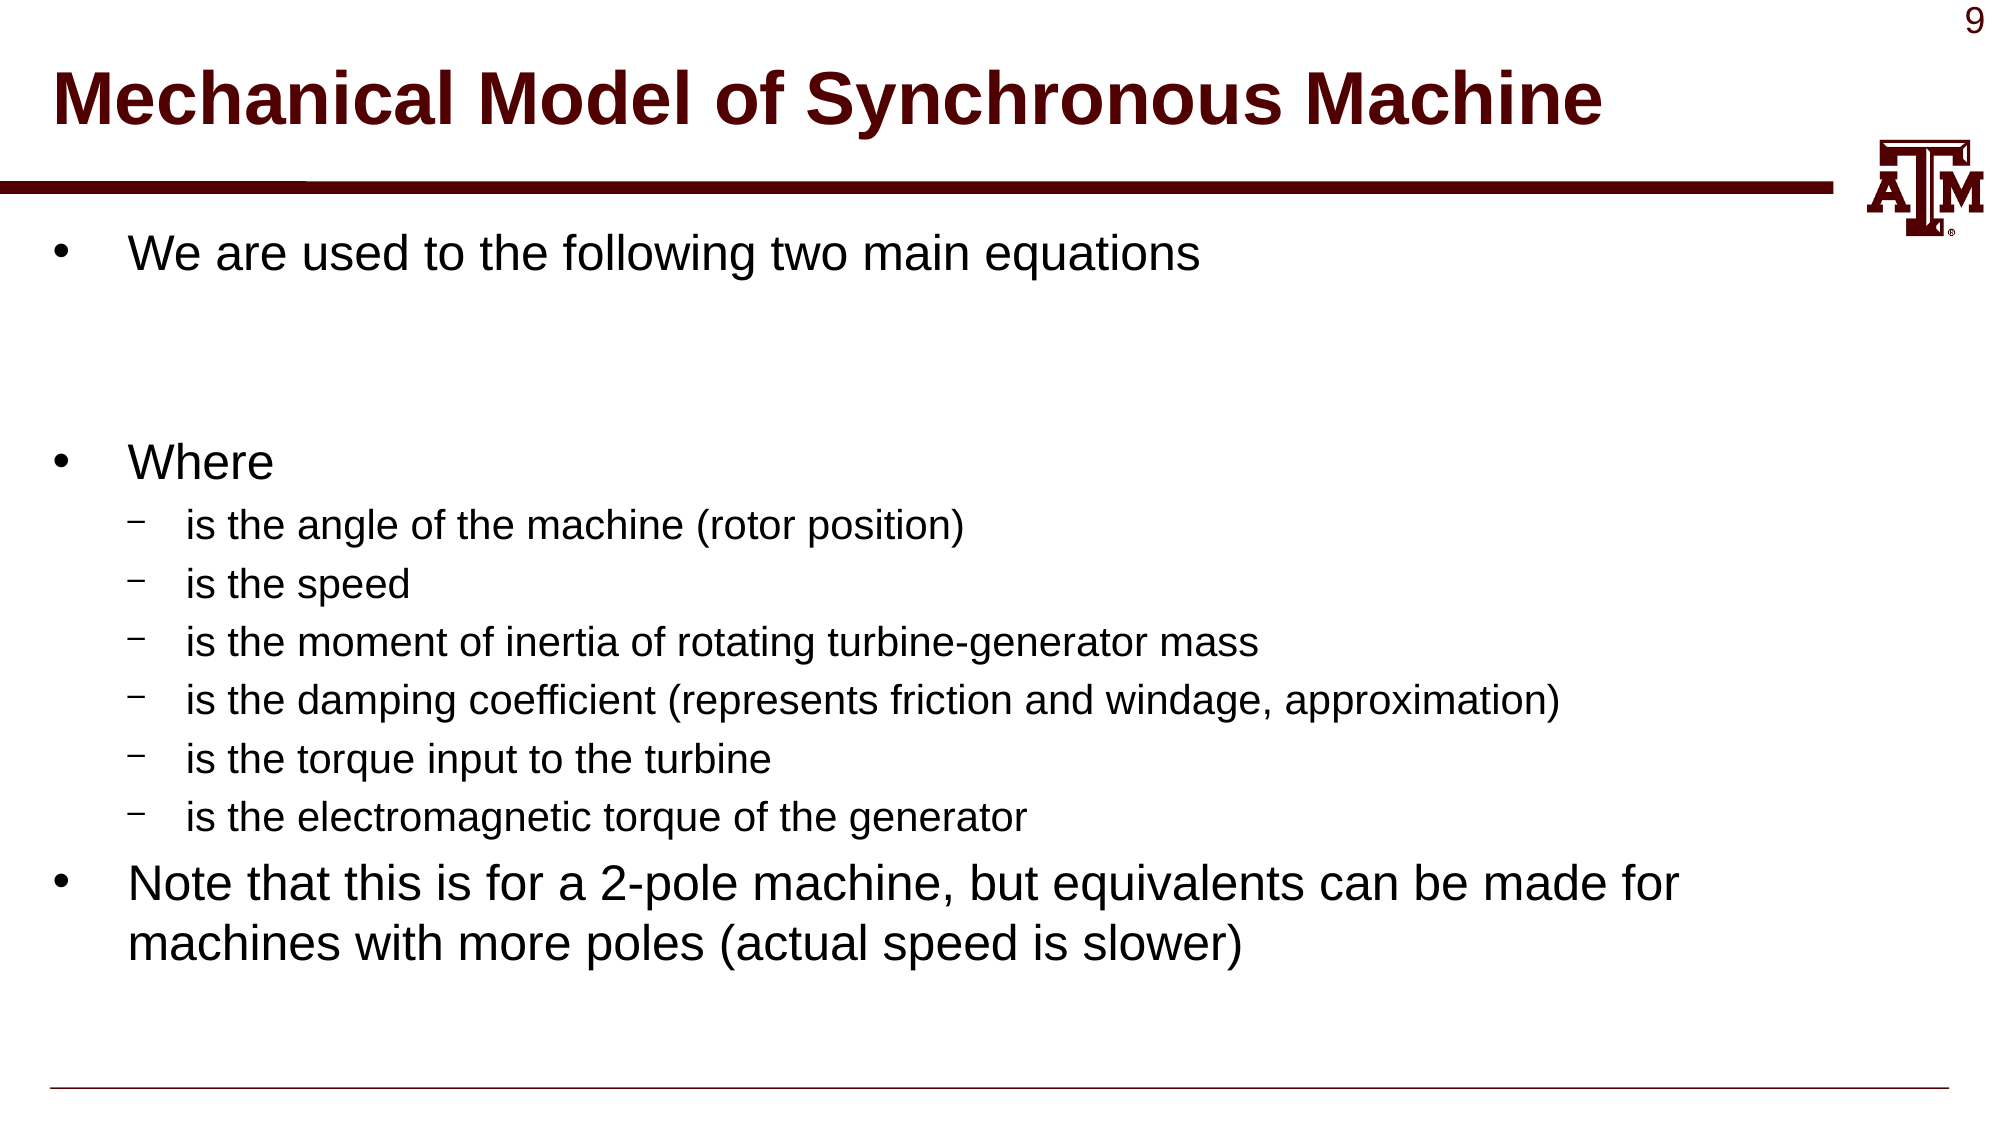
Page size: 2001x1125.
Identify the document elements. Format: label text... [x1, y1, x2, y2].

title Mechanical Model of Synchronous Machine [37, 12, 1826, 188]
picture [1850, 112, 2000, 263]
